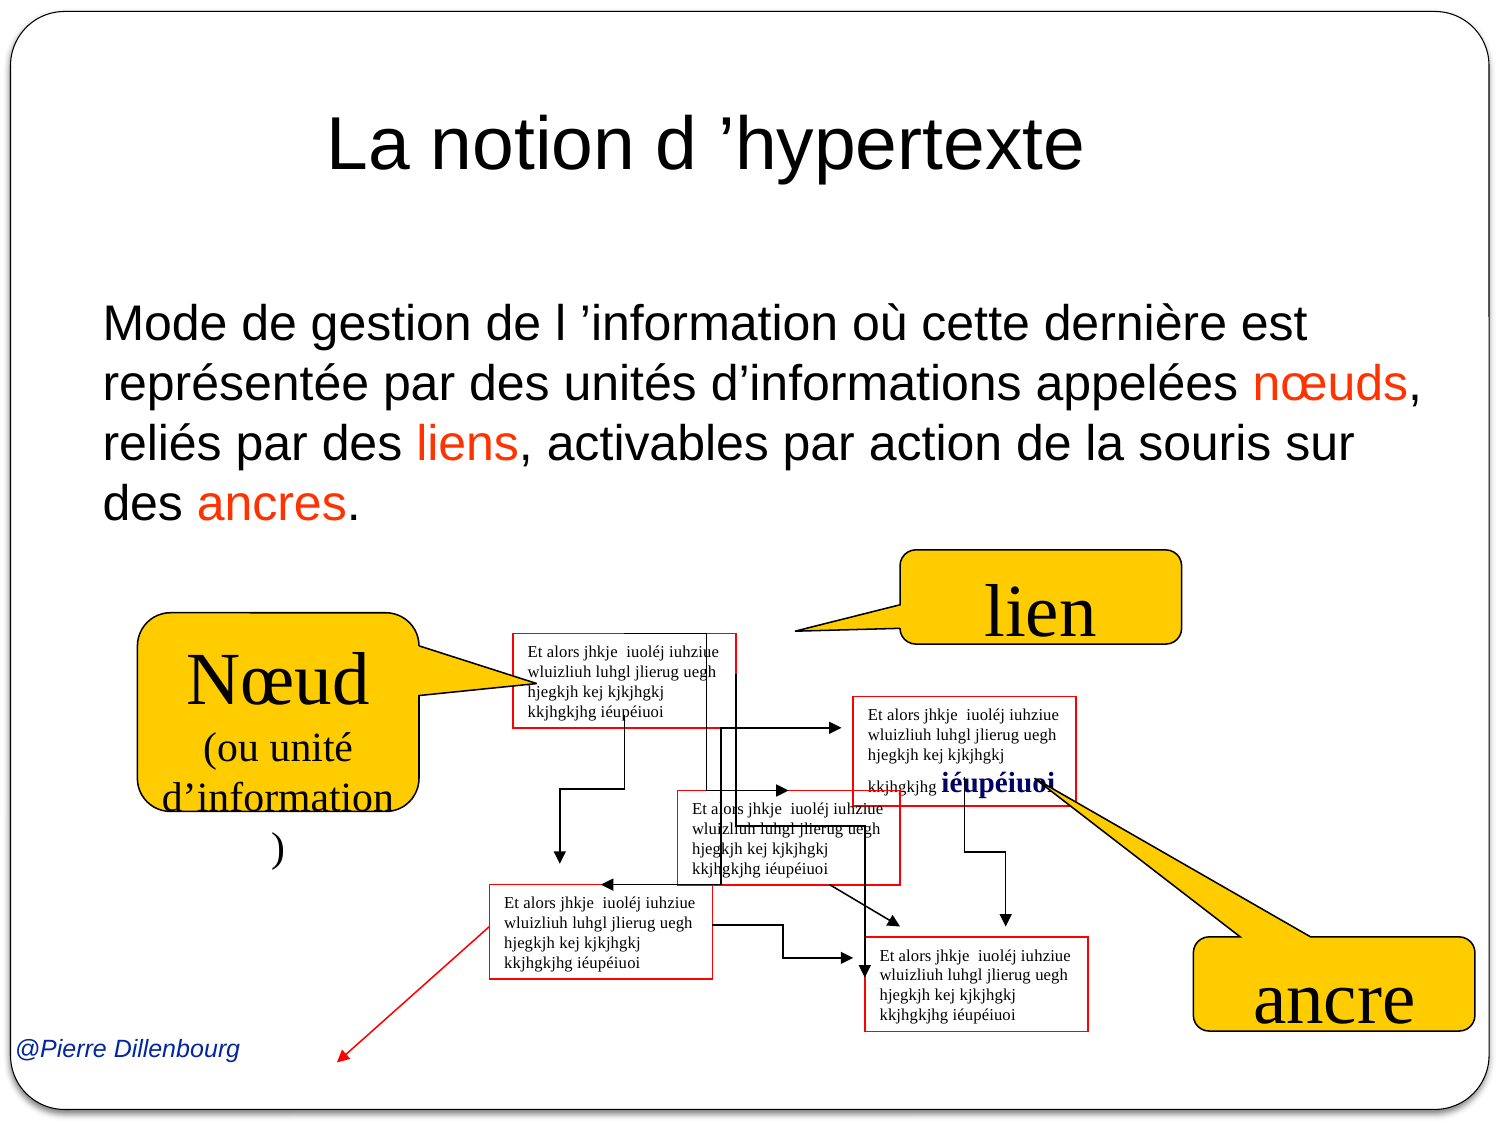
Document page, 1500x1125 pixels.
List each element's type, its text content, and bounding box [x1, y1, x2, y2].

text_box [137, 549, 1476, 1063]
text_box La notion d ’hypertexte [311, 87, 1101, 192]
text_box @Pierre Dillenbourg [0, 1025, 134, 1070]
text_box Mode de gestion de l ’information où cette dernière est représentée par des unités d’informations appelées nœuds, reliés par des liens, activables par action de la souris sur des ancres. [87, 283, 1438, 538]
